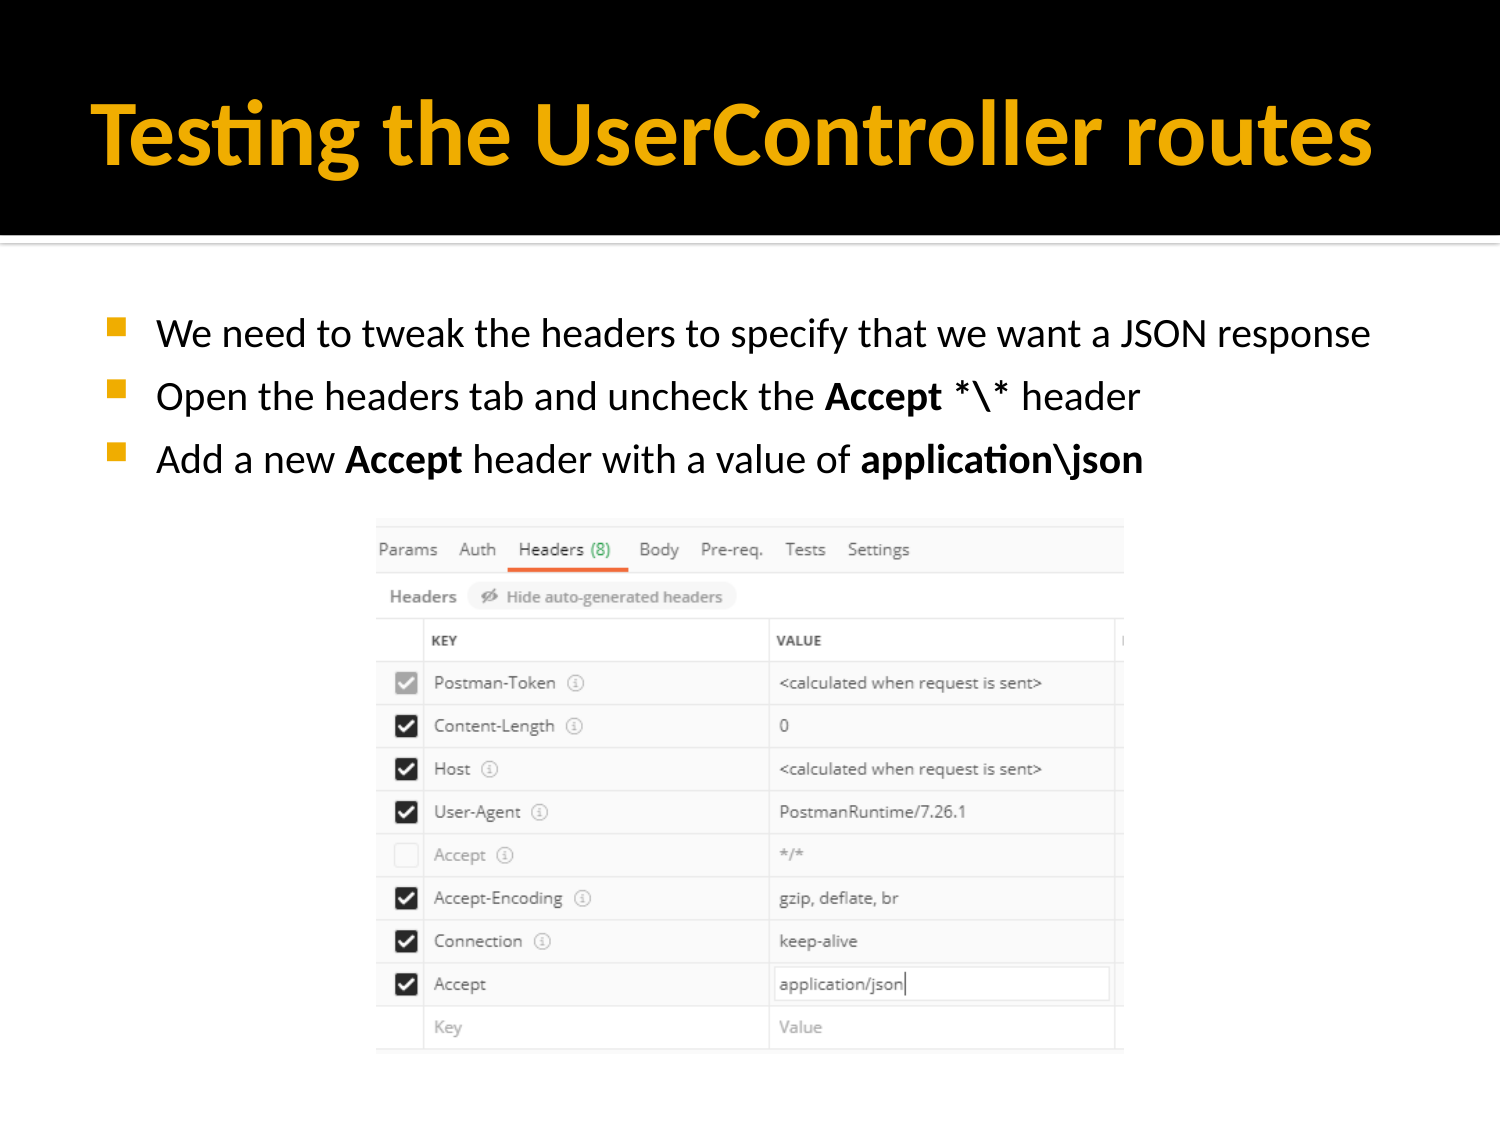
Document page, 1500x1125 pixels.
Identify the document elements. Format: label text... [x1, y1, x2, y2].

picture [376, 518, 1124, 1054]
title Testing the UserController routes [75, 25, 1425, 231]
list We need to tweak the headers to specify that we want a JSON response Open the headers tab and uncheck the Accept *\* header Add a new Accept header with a value of application\json [75, 291, 1425, 1050]
